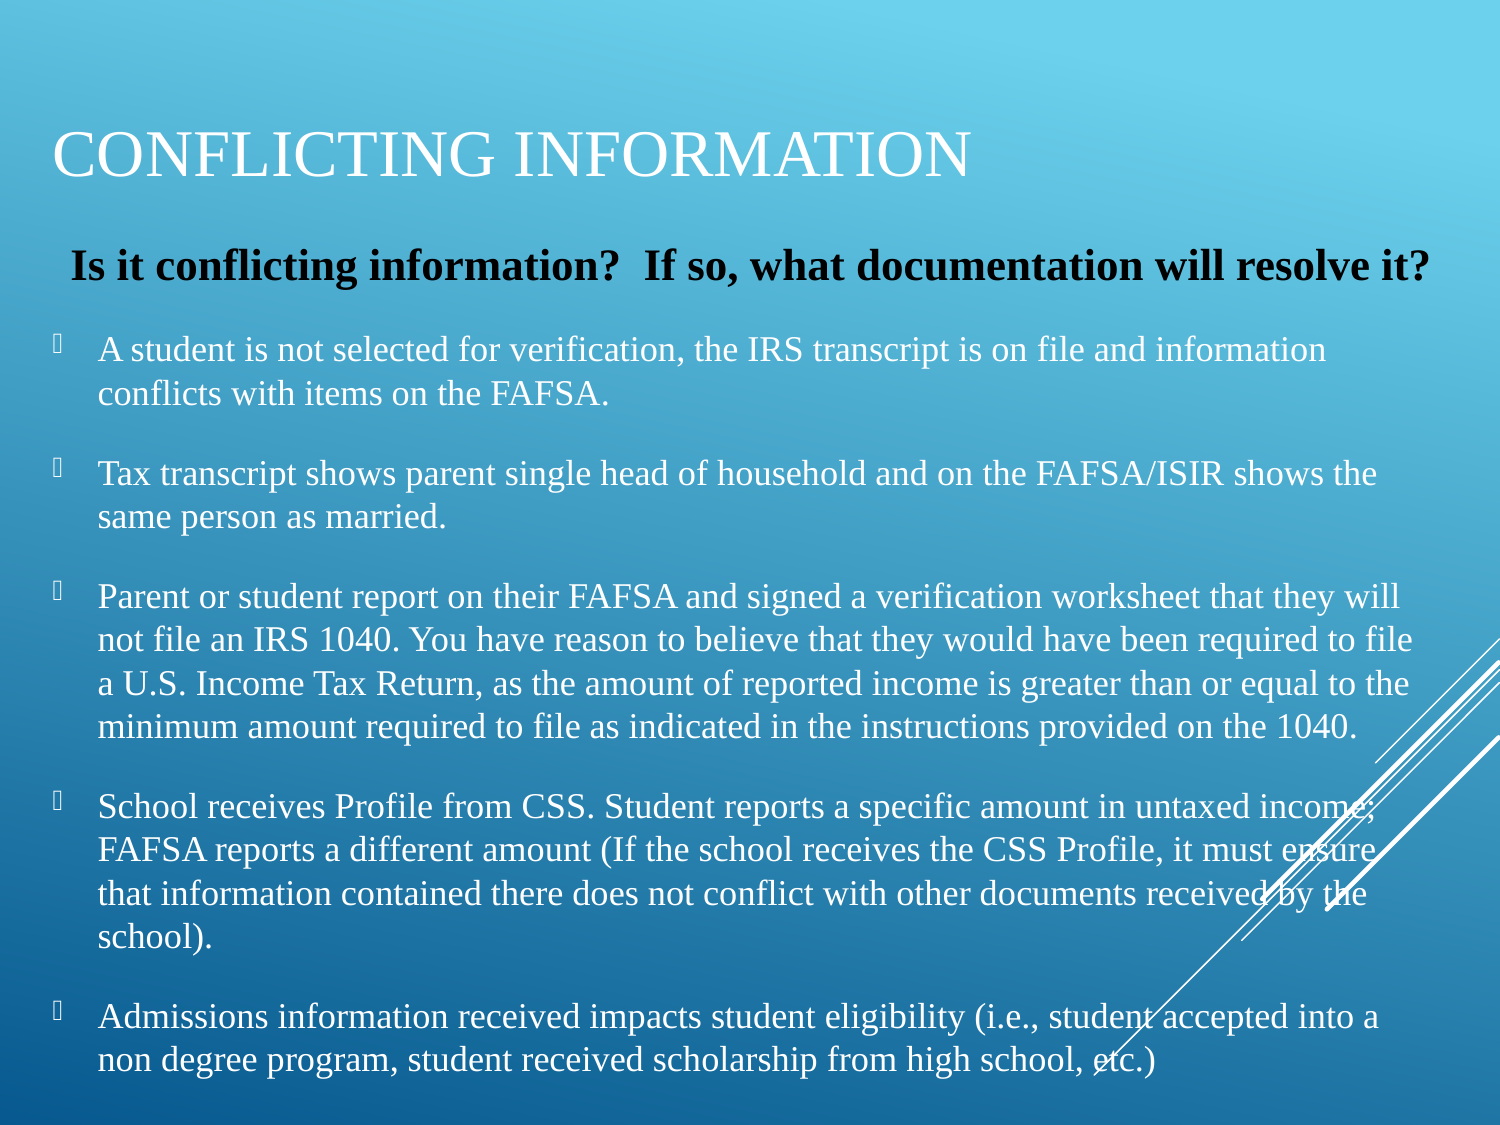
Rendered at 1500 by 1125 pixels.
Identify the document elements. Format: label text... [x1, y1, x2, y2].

list Is it conflicting information? If so, what documentation will resolve it? A student is not selected for verification, the IRS transcript is on file and information conflicts with items on the FAFSA. Tax transcript shows parent single head of household and on the FAFSA/ISIR shows the same person as married. Parent or student report on their FAFSA and signed a verification worksheet that they will not file an IRS 1040. You have reason to believe that they would have been required to file a U.S. Income Tax Return, as the amount of reported income is greater than or equal to the minimum amount required to file as indicated in the instructions provided on the 1040. School receives Profile from CSS. Student reports a specific amount in untaxed income; FAFSA reports a different amount (If the school receives the CSS Profile, it must ensure that information contained there does not conflict with other documents received by the school). Admissions information received impacts student eligibility (i.e., student accepted into a non degree program, student received scholarship from high school, etc.) [37, 189, 1450, 1125]
title Conflicting information [37, 24, 1113, 189]
